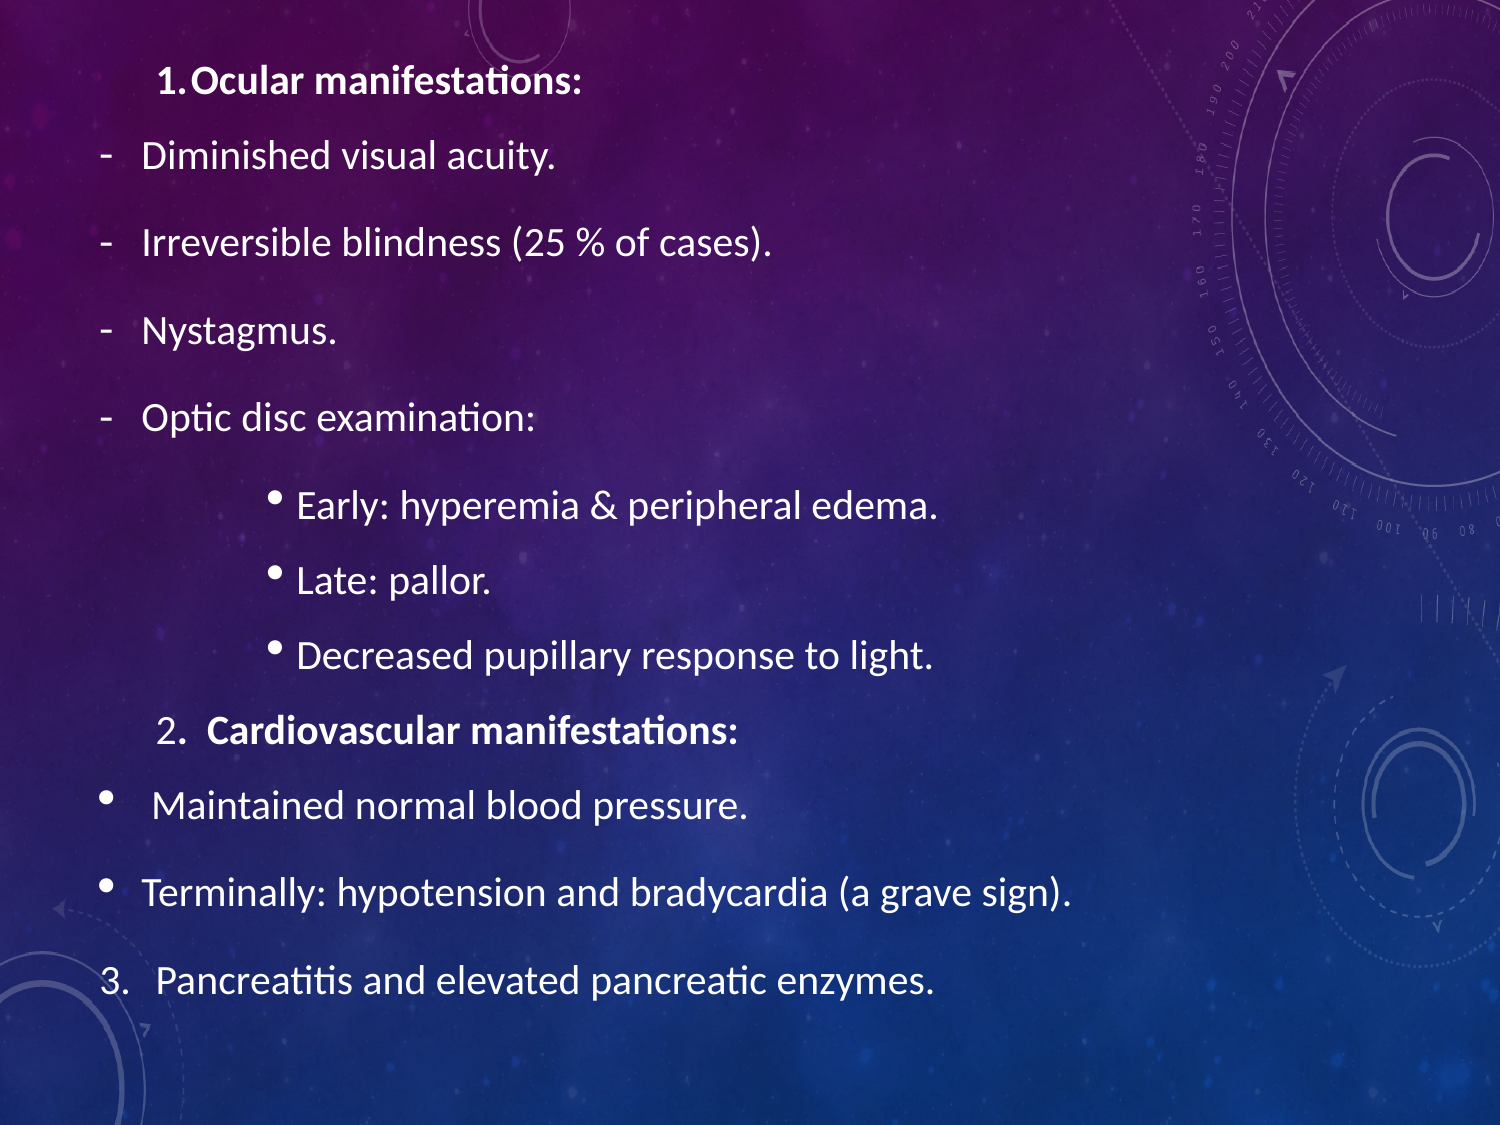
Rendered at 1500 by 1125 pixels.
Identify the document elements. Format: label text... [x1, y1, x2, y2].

list Ocular manifestations: Diminished visual acuity. Irreversible blindness (25 % of cases). Nystagmus. Optic disc examination: Early: hyperemia & peripheral edema. Late: pallor. Decreased pupillary response to light. 2. Cardiovascular manifestations: Maintained normal blood pressure. Terminally: hypotension and bradycardia (a grave sign). Pancreatitis and elevated pancreatic enzymes. [84, 197, 1332, 854]
picture [0, 0, 1500, 1125]
